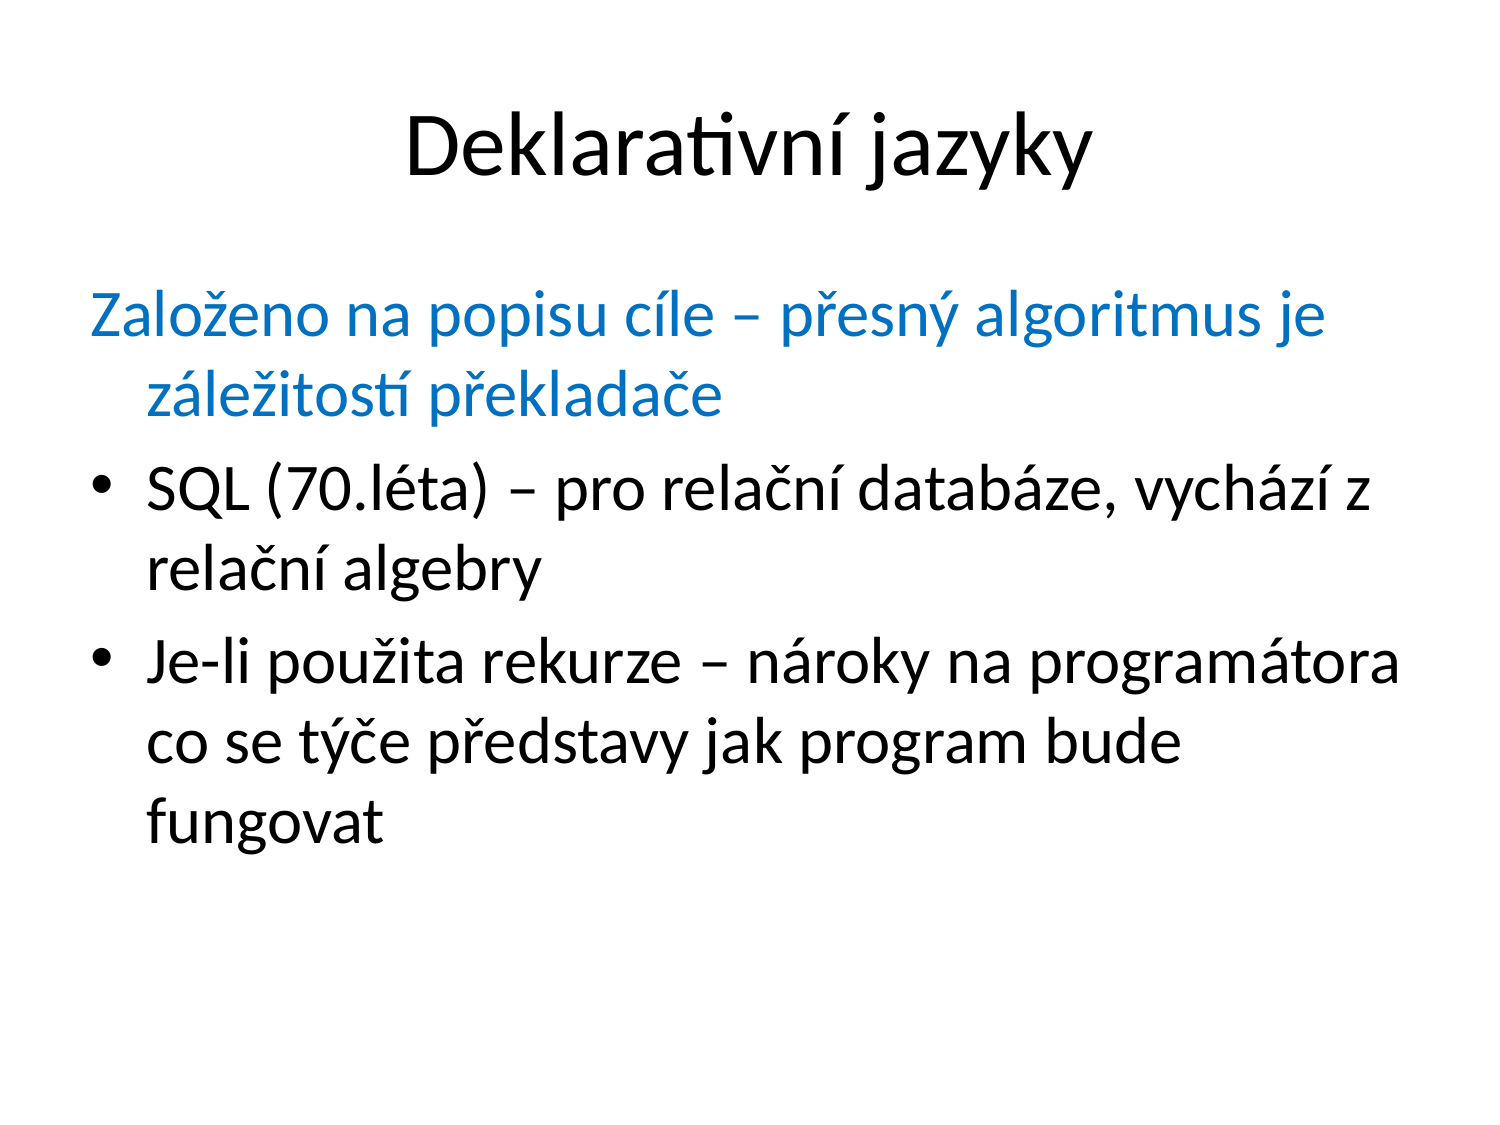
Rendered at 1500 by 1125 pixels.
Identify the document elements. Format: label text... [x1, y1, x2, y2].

list Založeno na popisu cíle – přesný algoritmus je záležitostí překladače SQL (70.léta) – pro relační databáze, vychází z relační algebry Je-li použita rekurze – nároky na programátora co se týče představy jak program bude fungovat [75, 262, 1425, 1005]
title Deklarativní jazyky [75, 45, 1425, 233]
